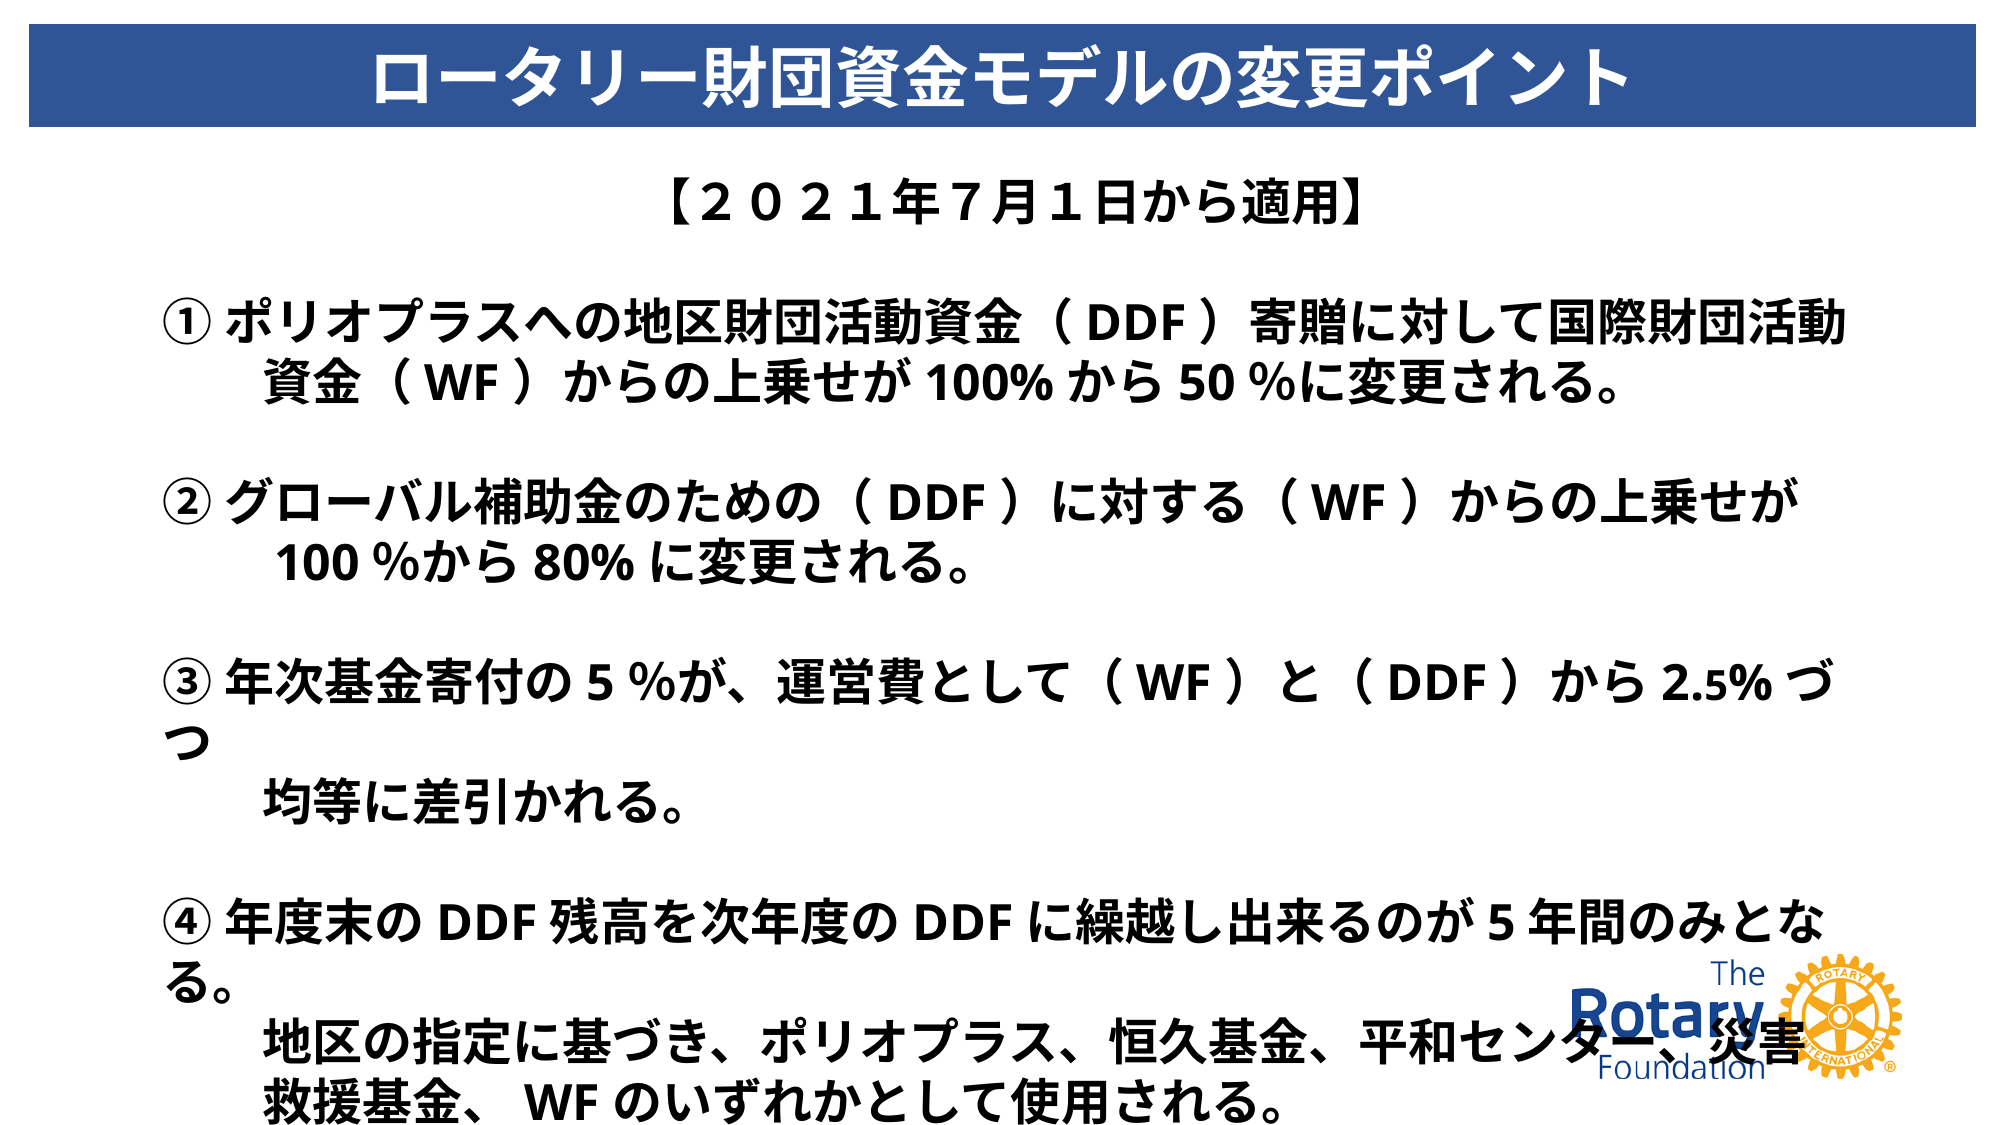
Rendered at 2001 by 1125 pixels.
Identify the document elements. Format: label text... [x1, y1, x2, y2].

text_box 【２０２１年７月１日から適用】 ①ポリオプラスへの地区財団活動資金（DDF）寄贈に対して国際財団活動 資金（WF）からの上乗せが100%から50％に変更される。 ②グローバル補助金のための（DDF）に対する（WF）からの上乗せが 100％から80%に変更される。 ③年次基金寄付の5％が、運営費として（WF）と（DDF）から2.5%づつ 均等に差引かれる。 ④年度末のDDF残高を次年度のDDFに繰越し出来るのが5年間のみとなる。 地区の指定に基づき、ポリオプラス、恒久基金、平和センター、災害 救援基金、WFのいずれかとして使用される。 [147, 162, 1886, 1125]
text_box ロータリー財団資金モデルの変更ポイント [29, 24, 1976, 127]
picture [1572, 954, 1902, 1079]
